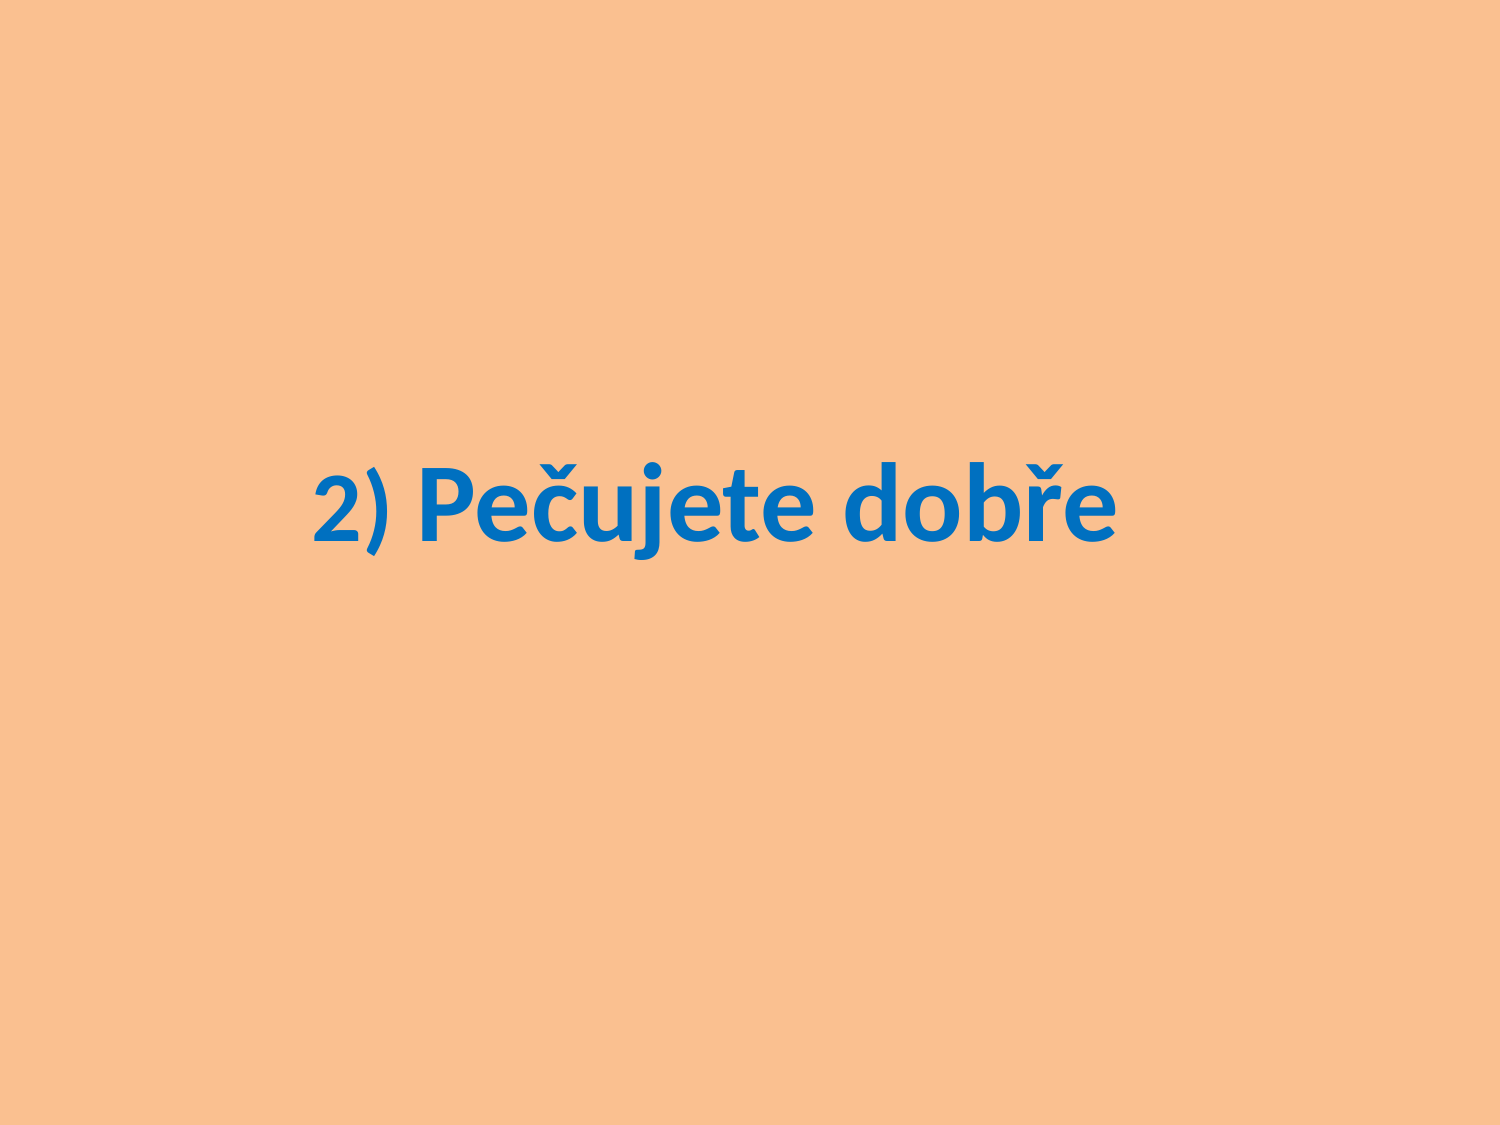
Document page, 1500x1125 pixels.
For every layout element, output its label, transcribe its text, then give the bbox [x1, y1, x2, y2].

text_box 2) Pečujete dobře [297, 421, 1135, 572]
